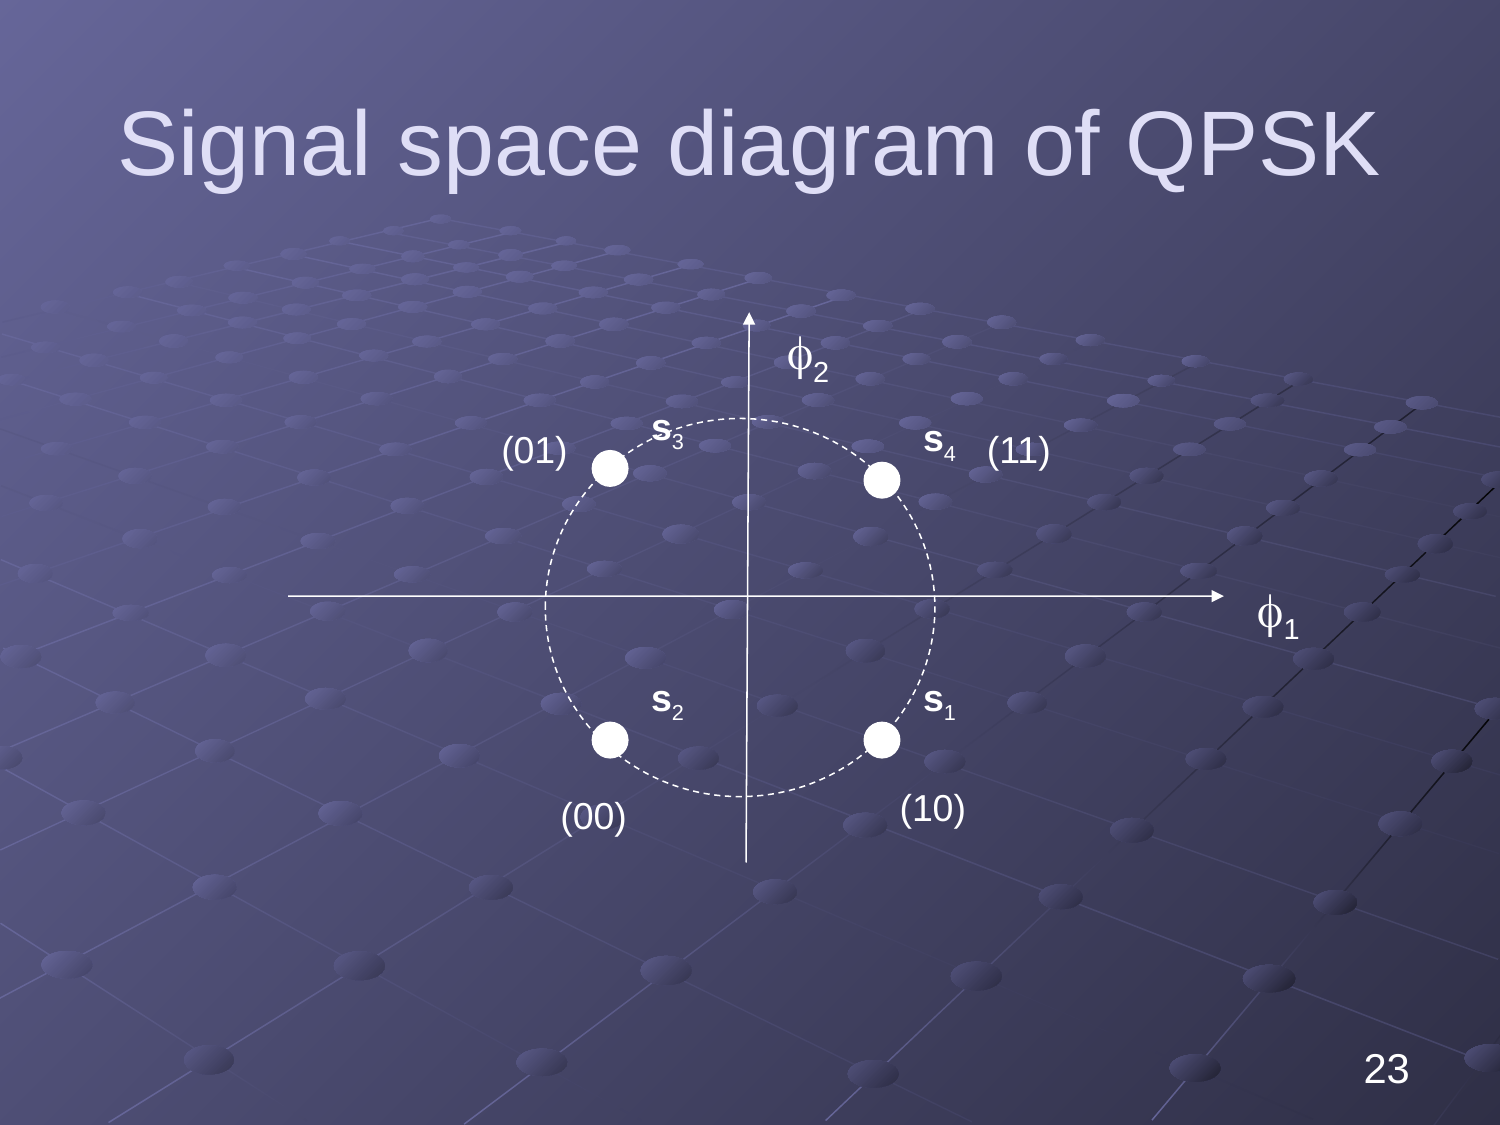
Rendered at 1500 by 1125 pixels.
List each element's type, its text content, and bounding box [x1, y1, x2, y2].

text_box (10) [884, 776, 982, 836]
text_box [592, 394, 702, 487]
text_box [742, 312, 756, 418]
text_box (00) [545, 784, 642, 845]
text_box 1 [1242, 570, 1325, 653]
text_box (11) [978, 418, 1066, 479]
text_box (01) [486, 418, 583, 479]
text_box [864, 406, 974, 499]
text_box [864, 666, 974, 759]
text_box [545, 418, 935, 797]
slide_number 23 [1074, 1024, 1425, 1100]
title Signal space diagram of QPSK [75, 45, 1425, 233]
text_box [592, 666, 702, 759]
text_box [935, 589, 1224, 603]
text_box 2 [772, 312, 855, 396]
